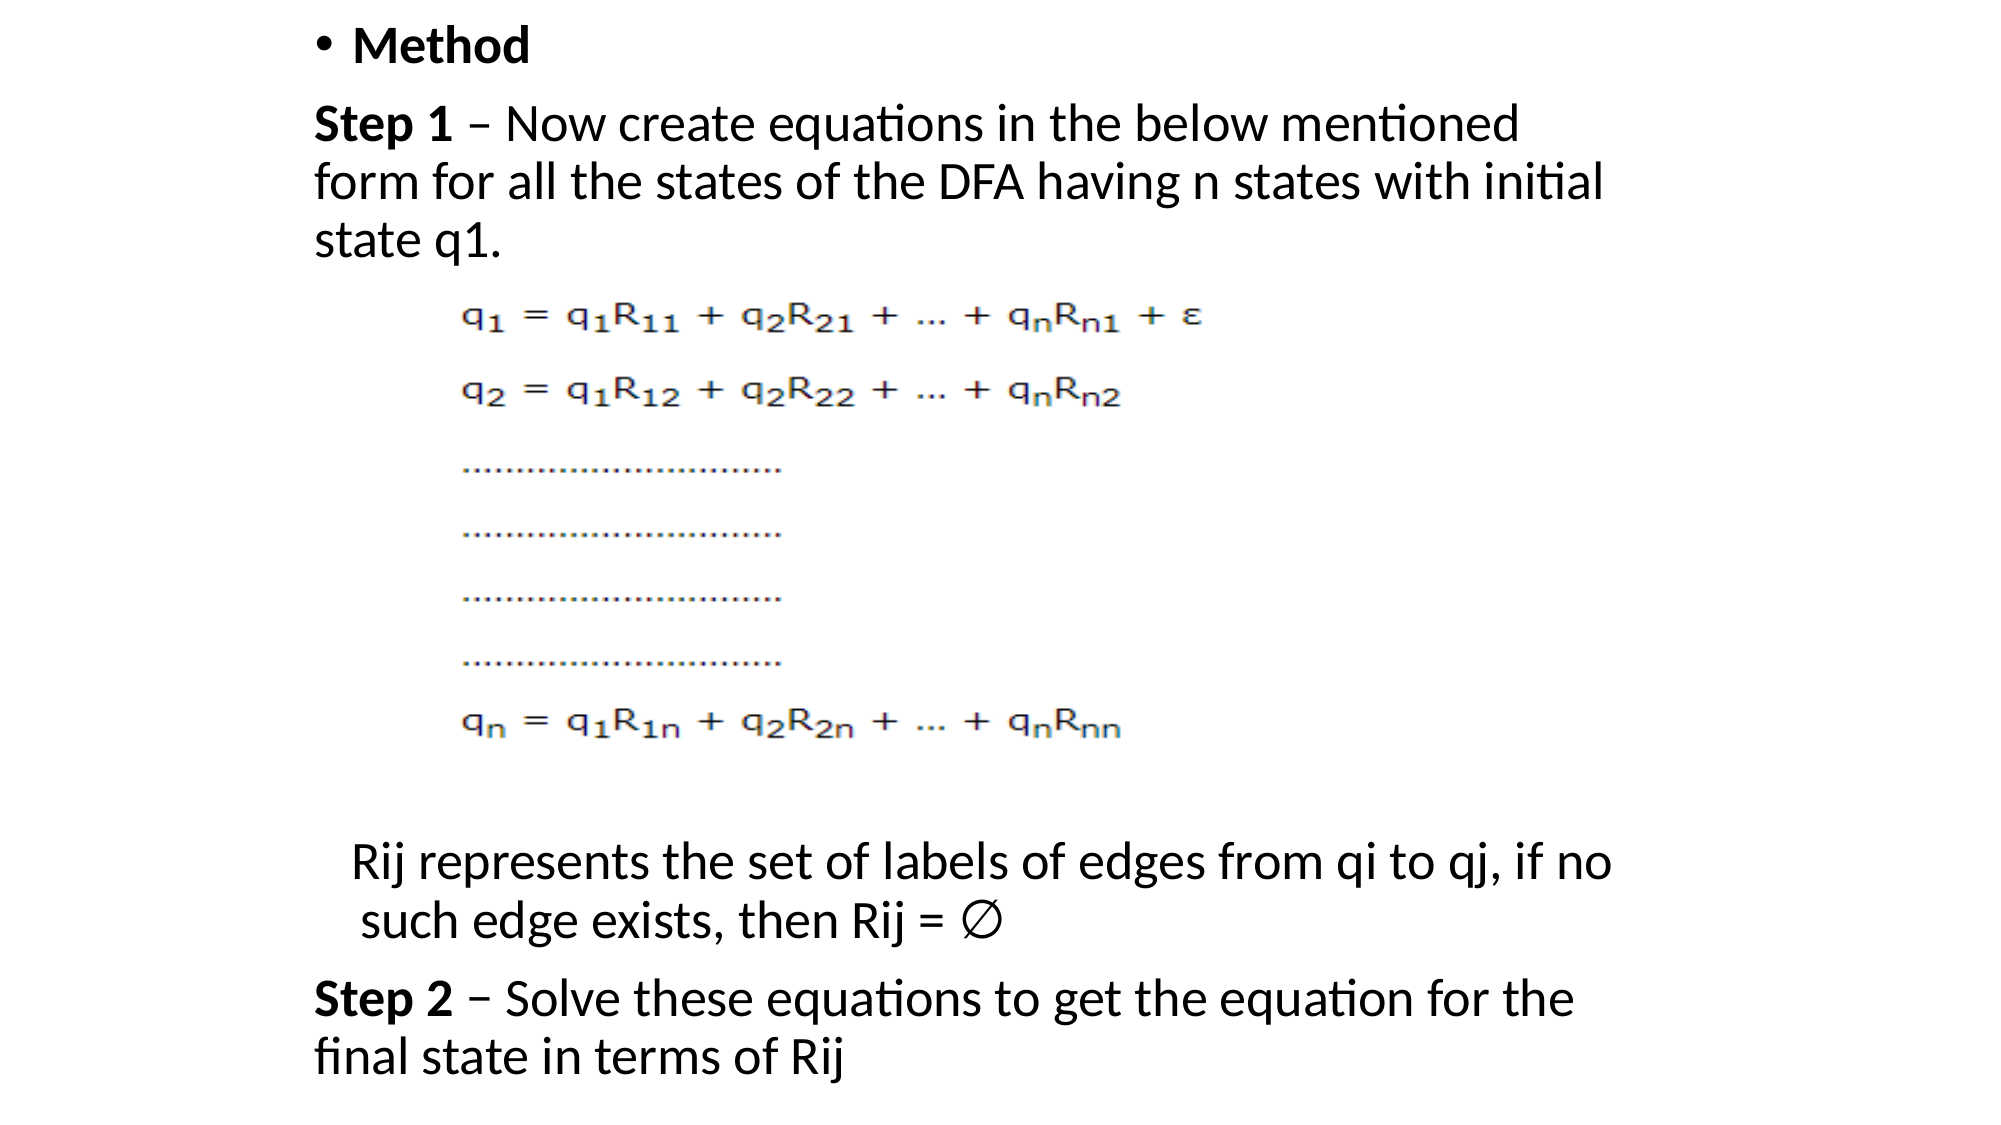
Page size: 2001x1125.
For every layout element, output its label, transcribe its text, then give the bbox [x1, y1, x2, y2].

list Method Step 1 – Now create equations in the below mentioned form for all the states of the DFA having n states with initial state q1. Rij represents the set of labels of edges from qi to qj, if no such edge exists, then Rij = ∅ Step 2 − Solve these equations to get the equation for the final state in terms of Rij [299, 9, 1650, 1094]
picture [409, 278, 1260, 752]
